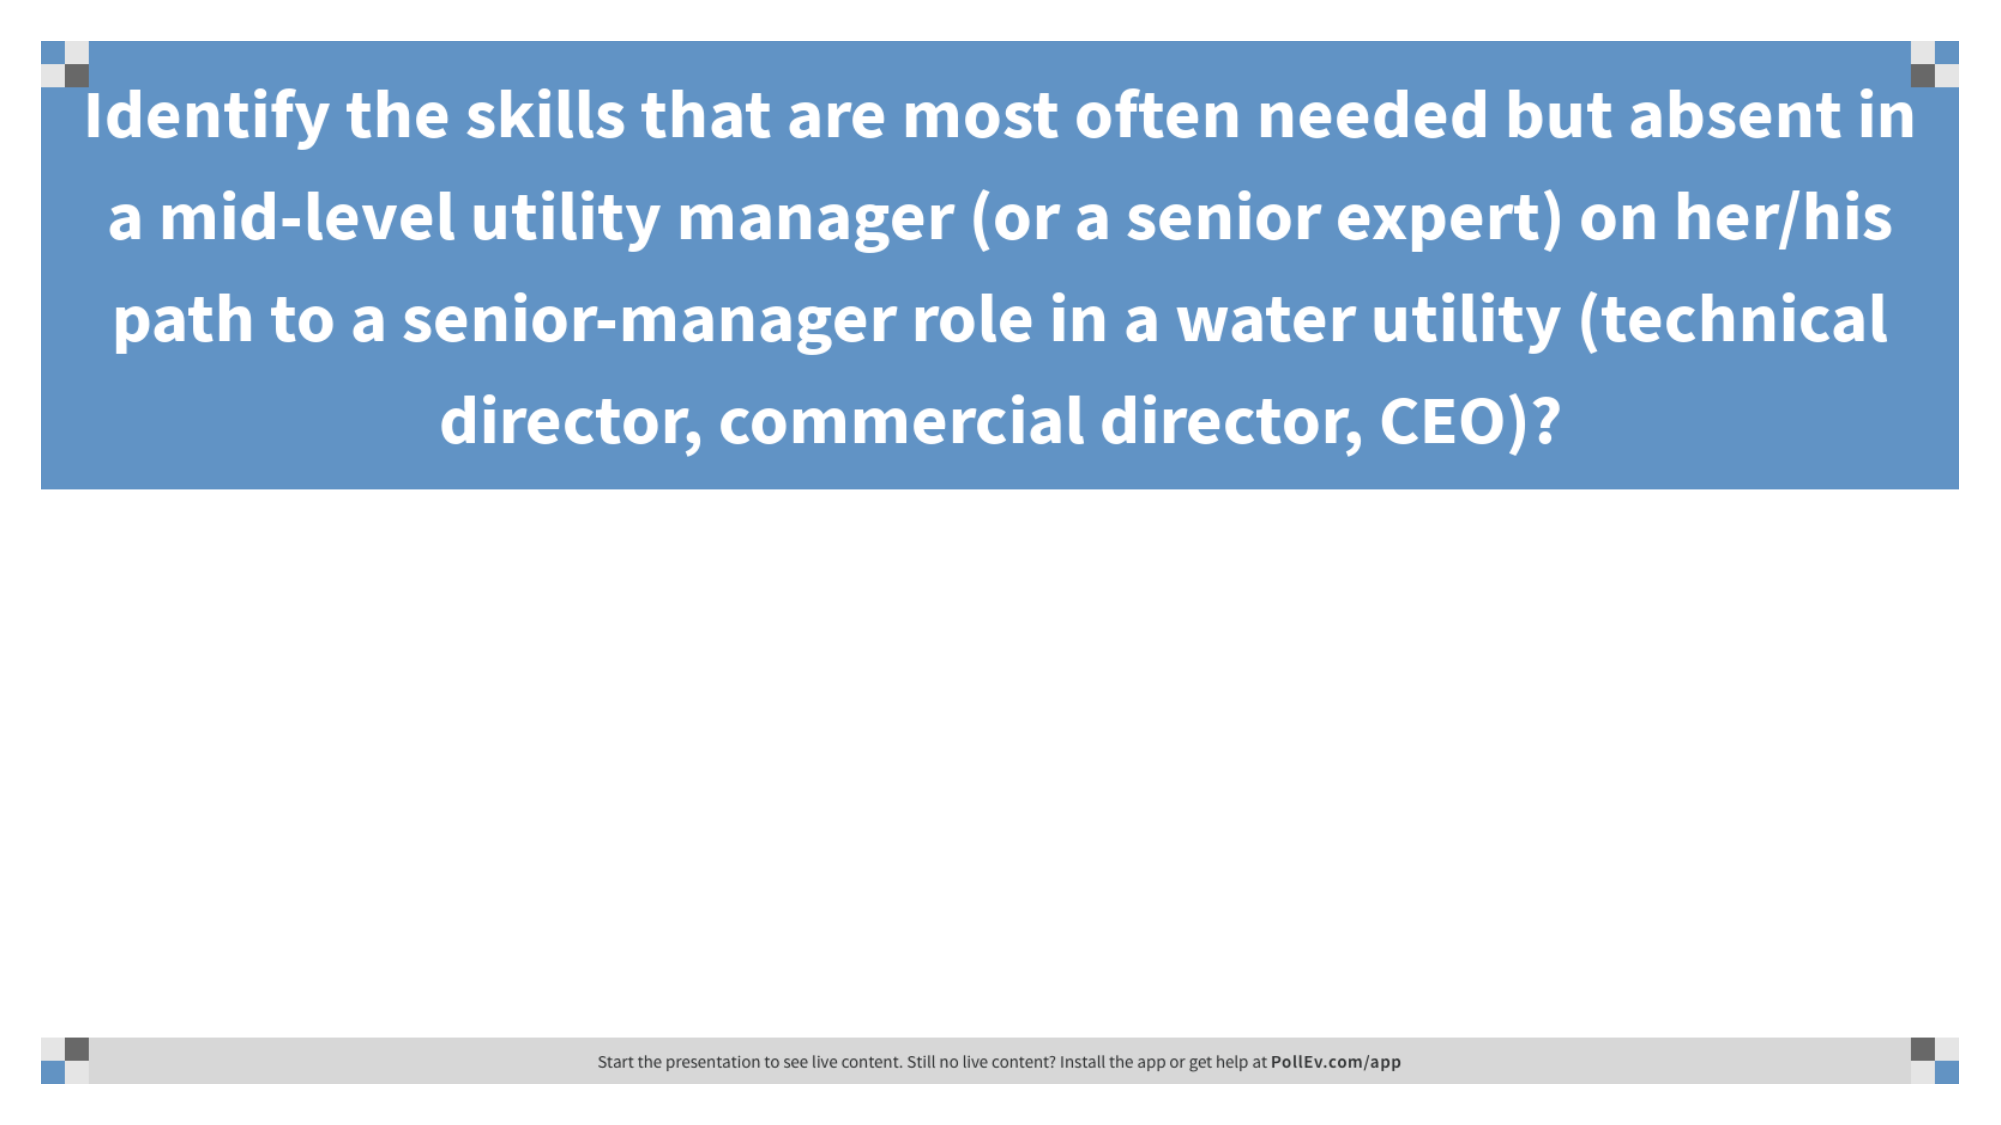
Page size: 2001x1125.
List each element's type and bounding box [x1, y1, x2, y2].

picture [41, 41, 1959, 1084]
